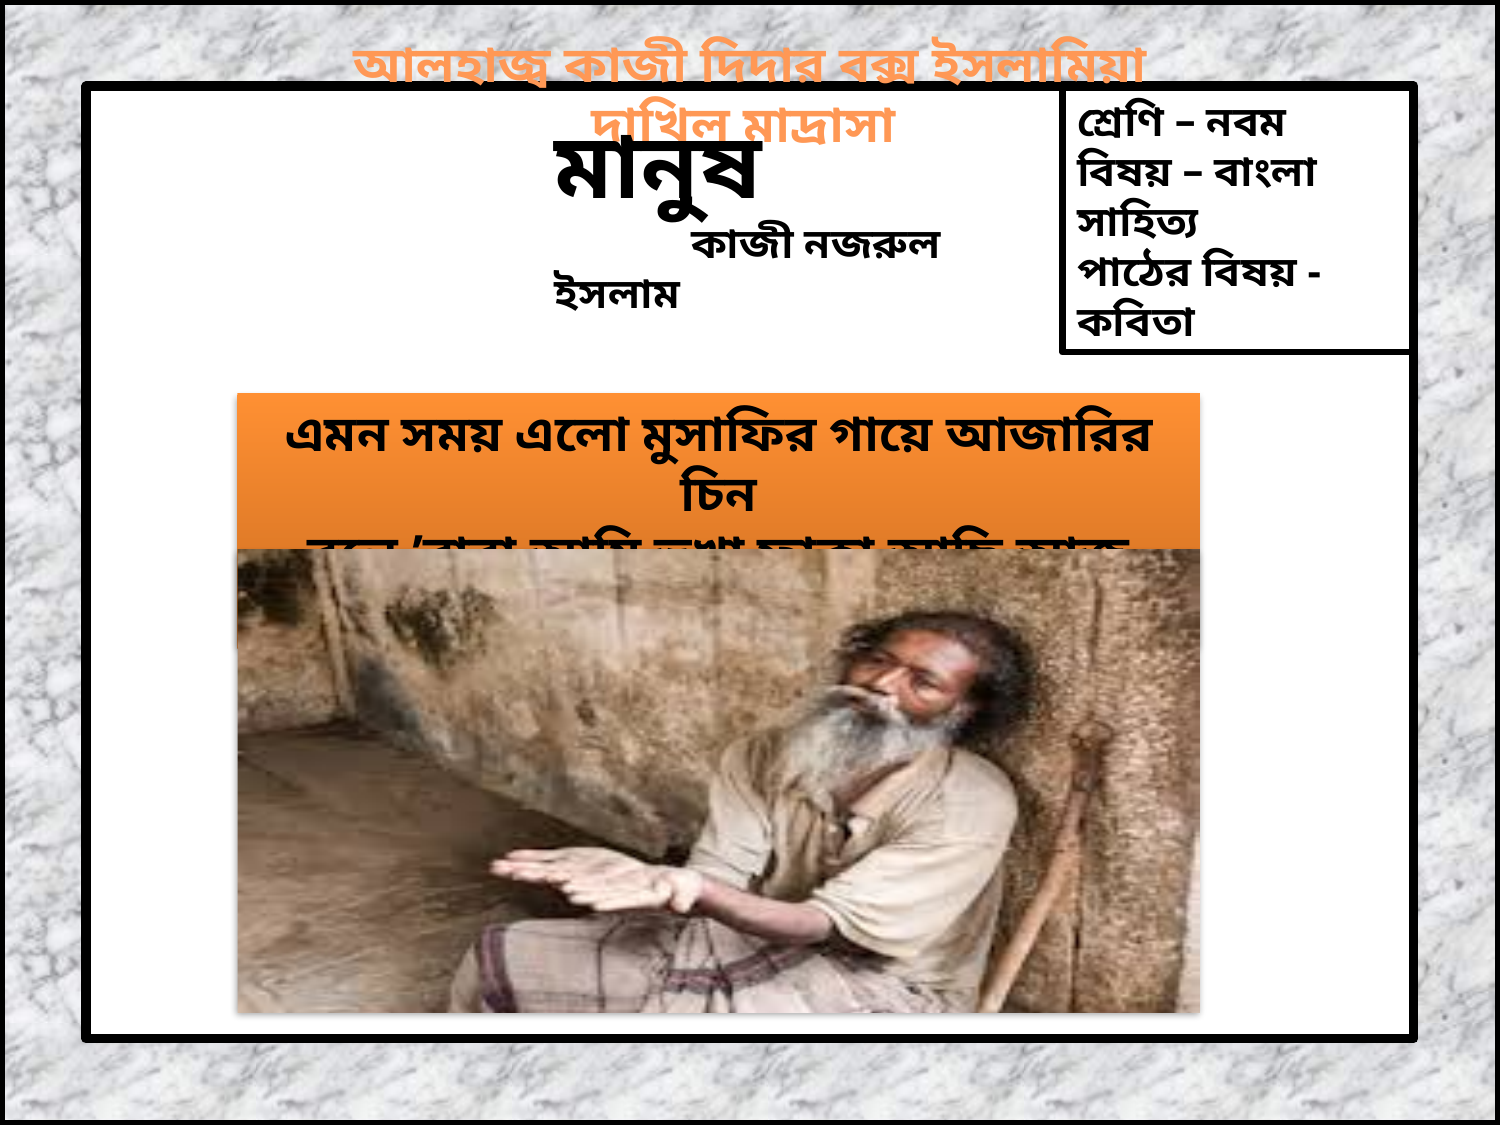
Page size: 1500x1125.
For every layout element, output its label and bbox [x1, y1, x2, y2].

text_box [0, 0, 1500, 1125]
picture [237, 549, 1201, 1013]
